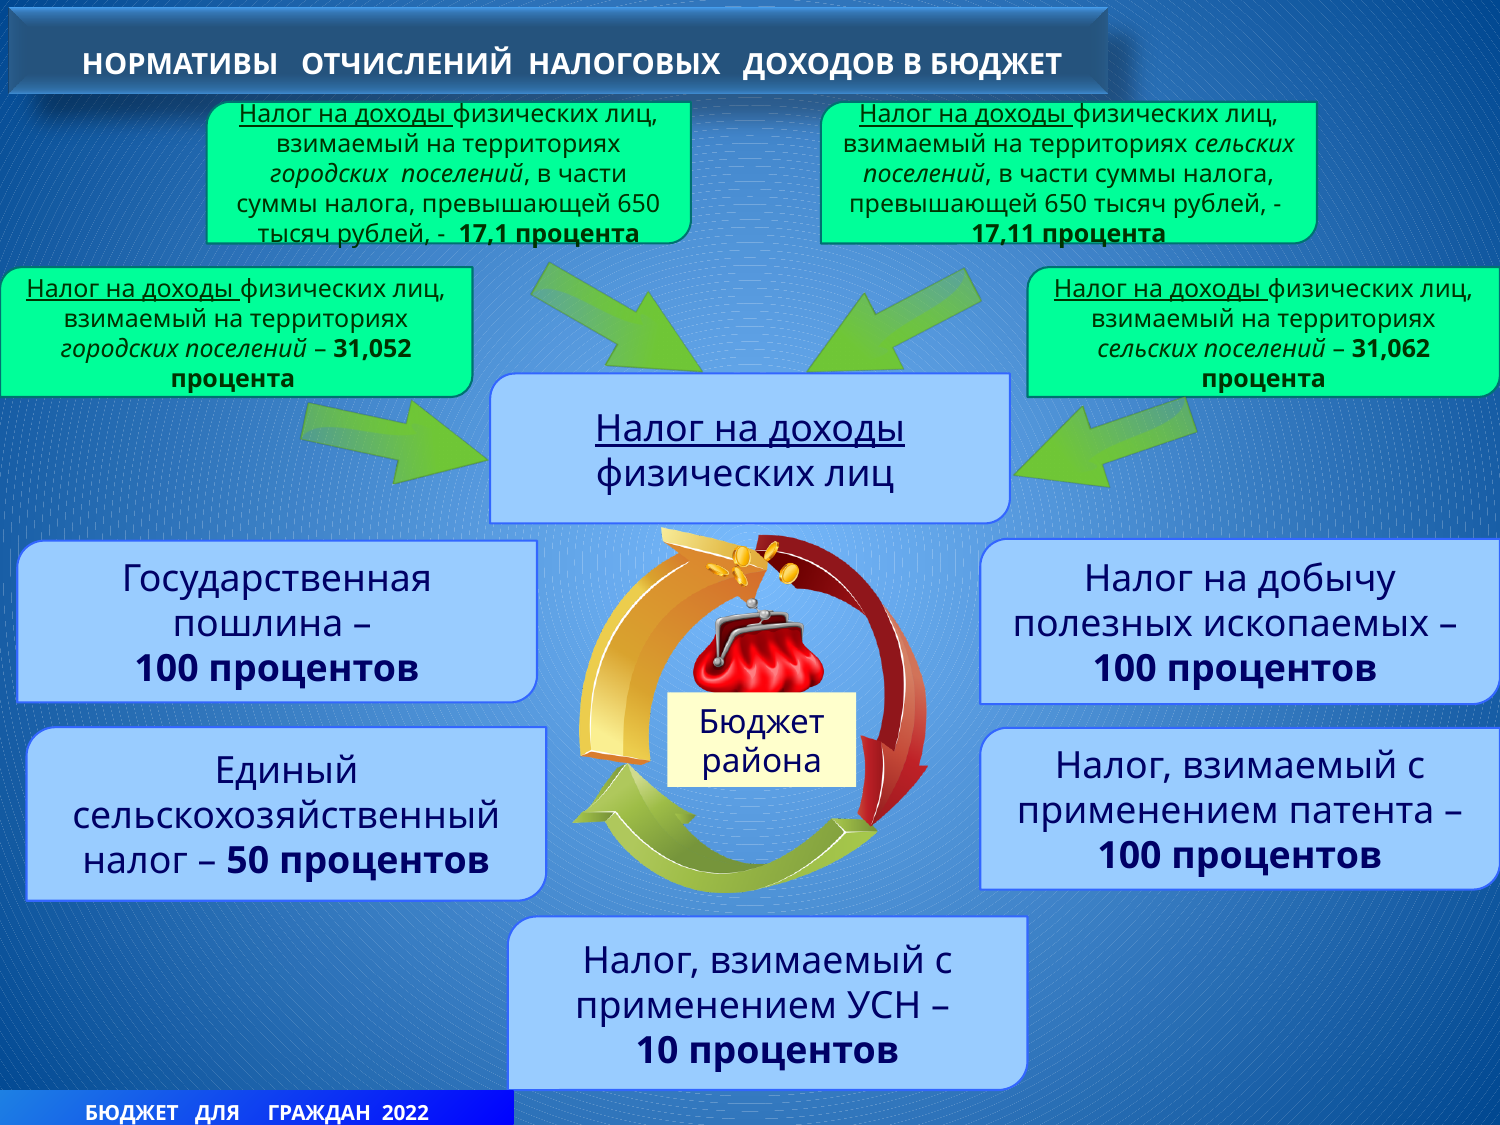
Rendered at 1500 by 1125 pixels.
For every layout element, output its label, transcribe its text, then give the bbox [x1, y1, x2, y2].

picture [999, 372, 1211, 519]
picture [786, 244, 999, 413]
text_box БЮДЖЕТ ДЛЯ ГРАЖДАН 2022 [0, 1090, 514, 1125]
text_box Государственная пошлина – 100 процентов [15, 538, 540, 705]
text_box Единый сельскохозяйственный налог – 50 процентов [24, 725, 549, 903]
text_box Налог на доходы физических лиц [488, 371, 1012, 526]
text_box Налог на доходы физических лиц, взимаемый на территориях городских поселений – 31,052 процента [0, 264, 475, 400]
text_box Налог на добычу полезных ископаемых – 100 процентов [978, 536, 1500, 707]
picture [290, 374, 498, 502]
picture [514, 235, 726, 409]
text_box Налог, взимаемый с применением УСН – 10 процентов [505, 914, 1030, 1093]
picture [572, 526, 928, 894]
text_box Налог на доходы физических лиц, взимаемый на территориях городских поселений, в части суммы налога, превышающей 650 тысяч рублей, - 17,1 процента [204, 99, 694, 246]
text_box Налог на доходы физических лиц, взимаемый на территориях сельских поселений, в части суммы налога, превышающей 650 тысяч рублей, - 17,11 процента [818, 99, 1320, 246]
text_box НОРМАТИВЫ ОТЧИСЛЕНИЙ НАЛОГОВЫХ ДОХОДОВ В БЮДЖЕТ [0, 0, 1164, 173]
text_box Налог на доходы физических лиц, взимаемый на территориях сельских поселений – 31,062 процента [1025, 264, 1500, 400]
text_box Налог, взимаемый с применением патента – 100 процентов [978, 725, 1500, 892]
